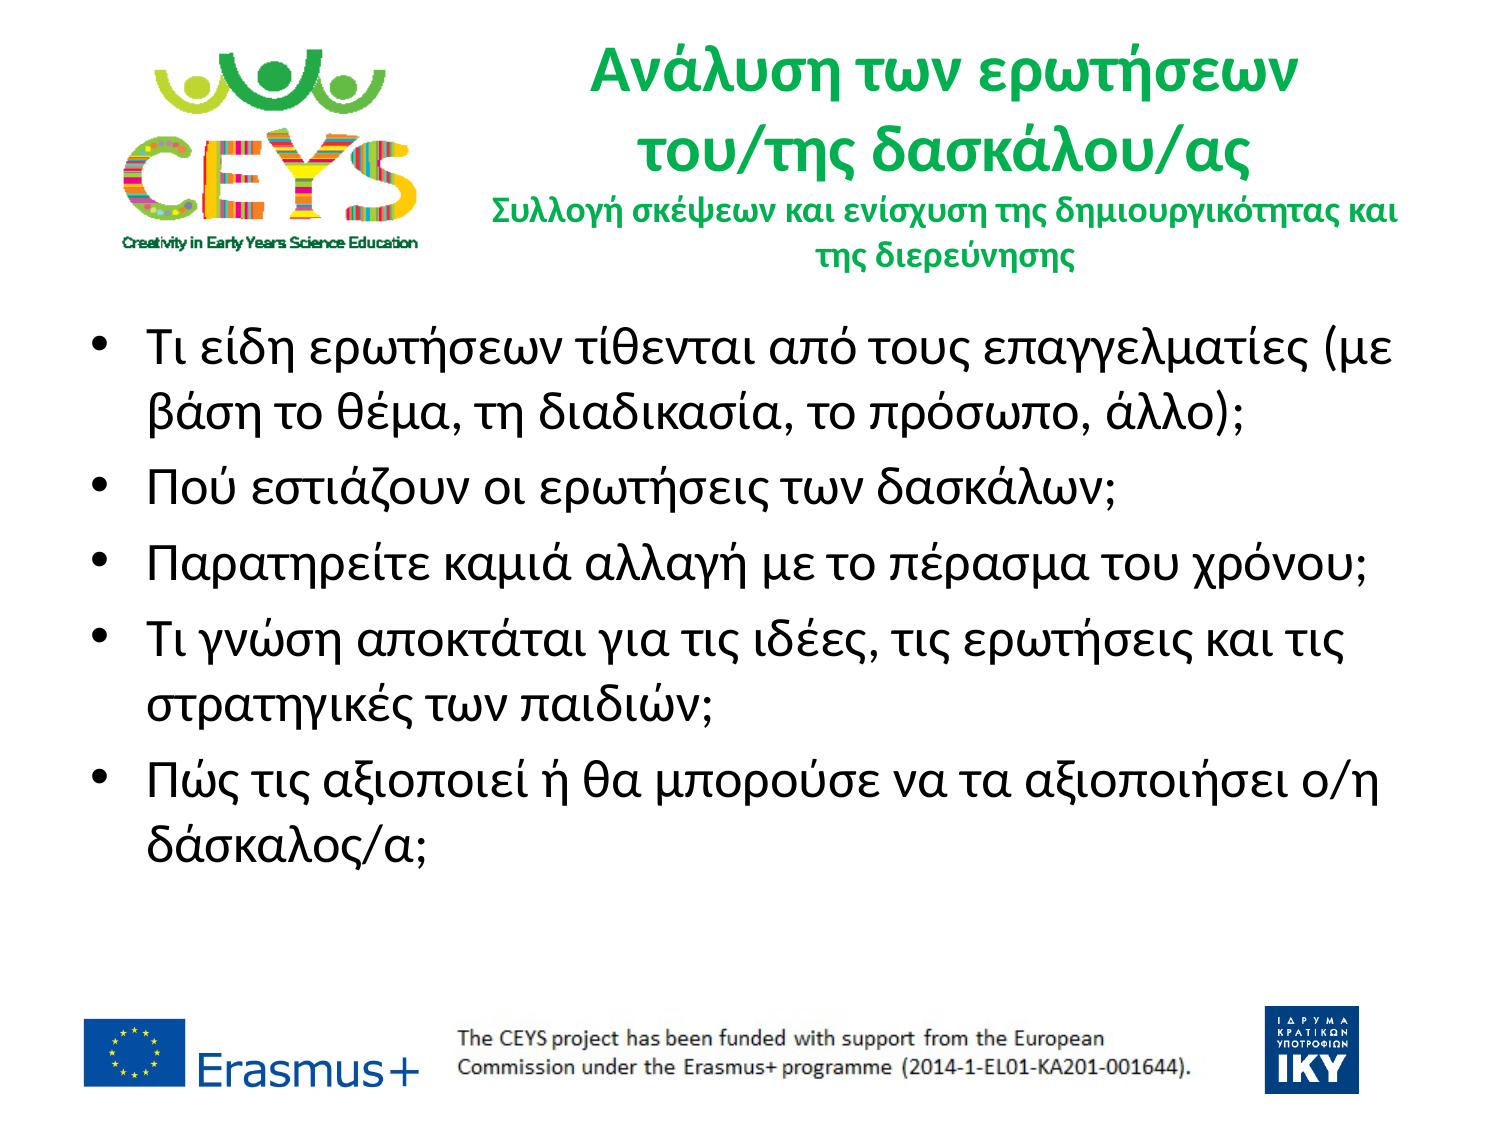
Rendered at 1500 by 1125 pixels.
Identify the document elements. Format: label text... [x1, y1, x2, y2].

title Ανάλυση των ερωτήσεων του/της δασκάλου/ας Συλλογή σκέψεων και ενίσχυση της δημιουργικότητας και της διερεύνησης [466, 45, 1425, 256]
picture [1264, 1005, 1359, 1094]
picture [444, 1008, 1205, 1097]
list Τι είδη ερωτήσεων τίθενται από τους επαγγελματίες (με βάση το θέμα, τη διαδικασία, το πρόσωπο, άλλο); Πού εστιάζουν οι ερωτήσεις των δασκάλων; Παρατηρείτε καμιά αλλαγή με το πέρασμα του χρόνου; Τι γνώση αποκτάται για τις ιδέες, τις ερωτήσεις και τις στρατηγικές των παιδιών; Πώς τις αξιοποιεί ή θα μπορούσε να τα αξιοποιήσει ο/η δάσκαλος/α; [75, 302, 1424, 965]
picture [64, 999, 438, 1106]
